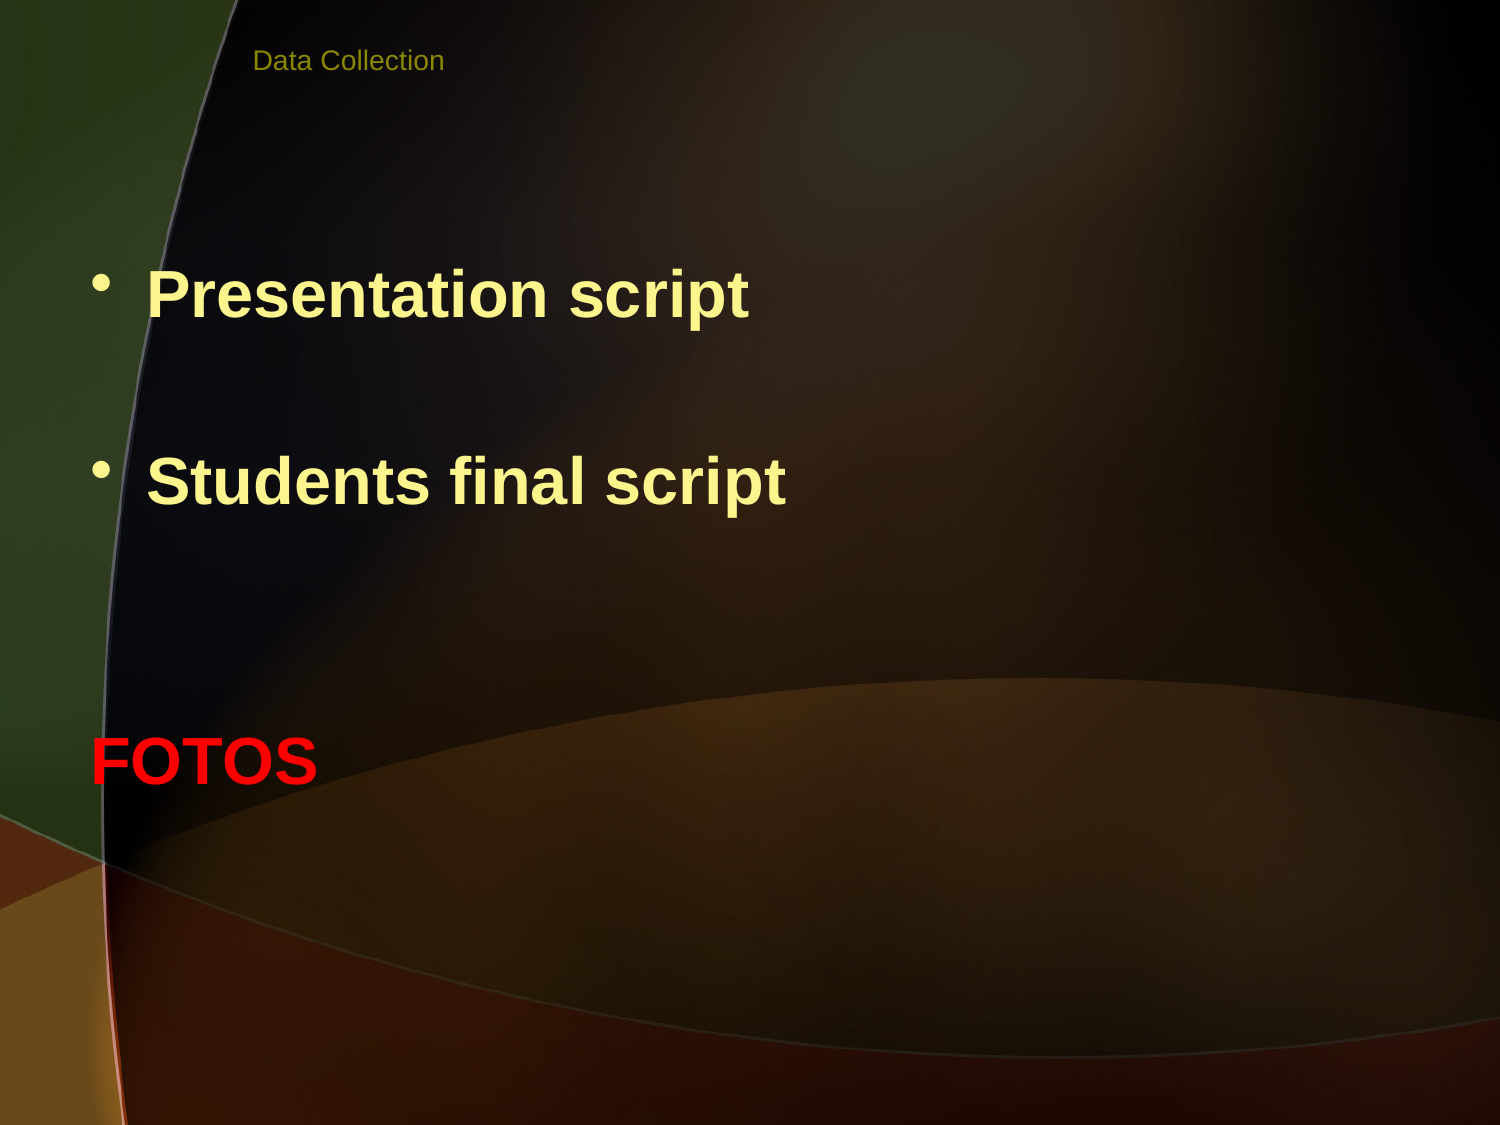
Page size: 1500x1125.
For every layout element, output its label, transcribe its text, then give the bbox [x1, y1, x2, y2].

list Presentation script Students final script FOTOS [74, 242, 1426, 1026]
title Data Collection [237, 0, 1500, 113]
picture [0, 0, 1500, 1125]
